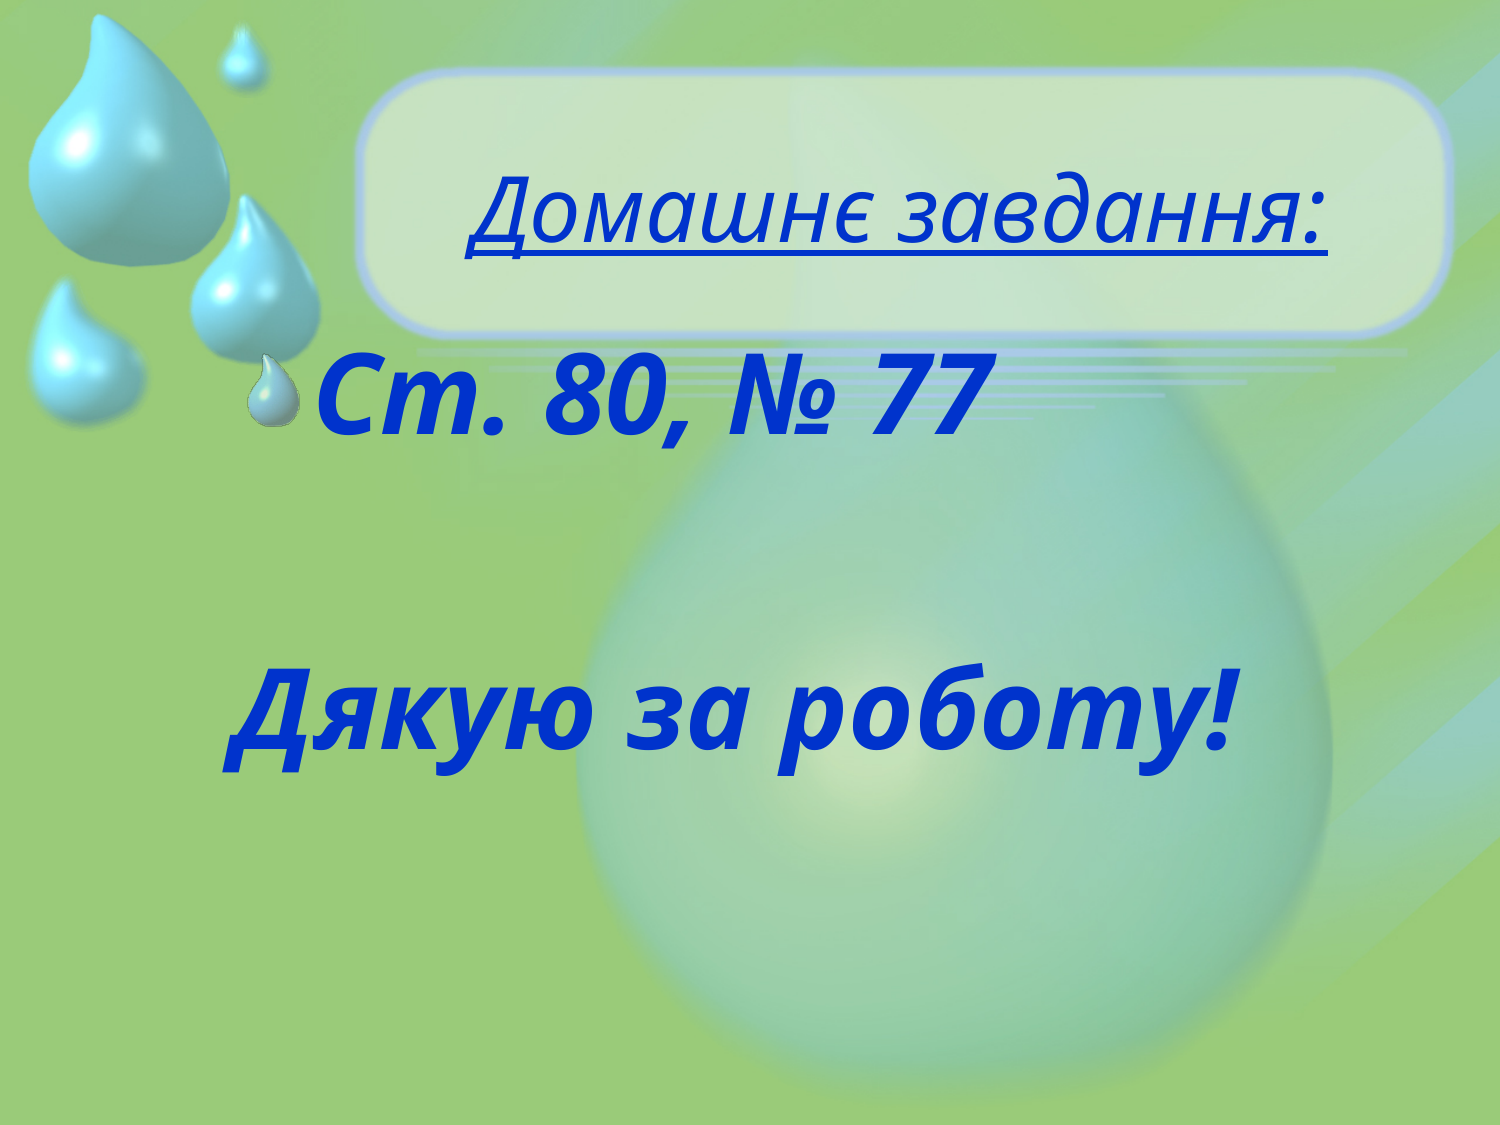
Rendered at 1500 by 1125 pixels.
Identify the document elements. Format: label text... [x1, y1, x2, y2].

list Ст. 80, № 77 Дякую за роботу! [218, 314, 1438, 539]
picture [0, 0, 1500, 1125]
title Домашнє завдання: [362, 112, 1438, 300]
